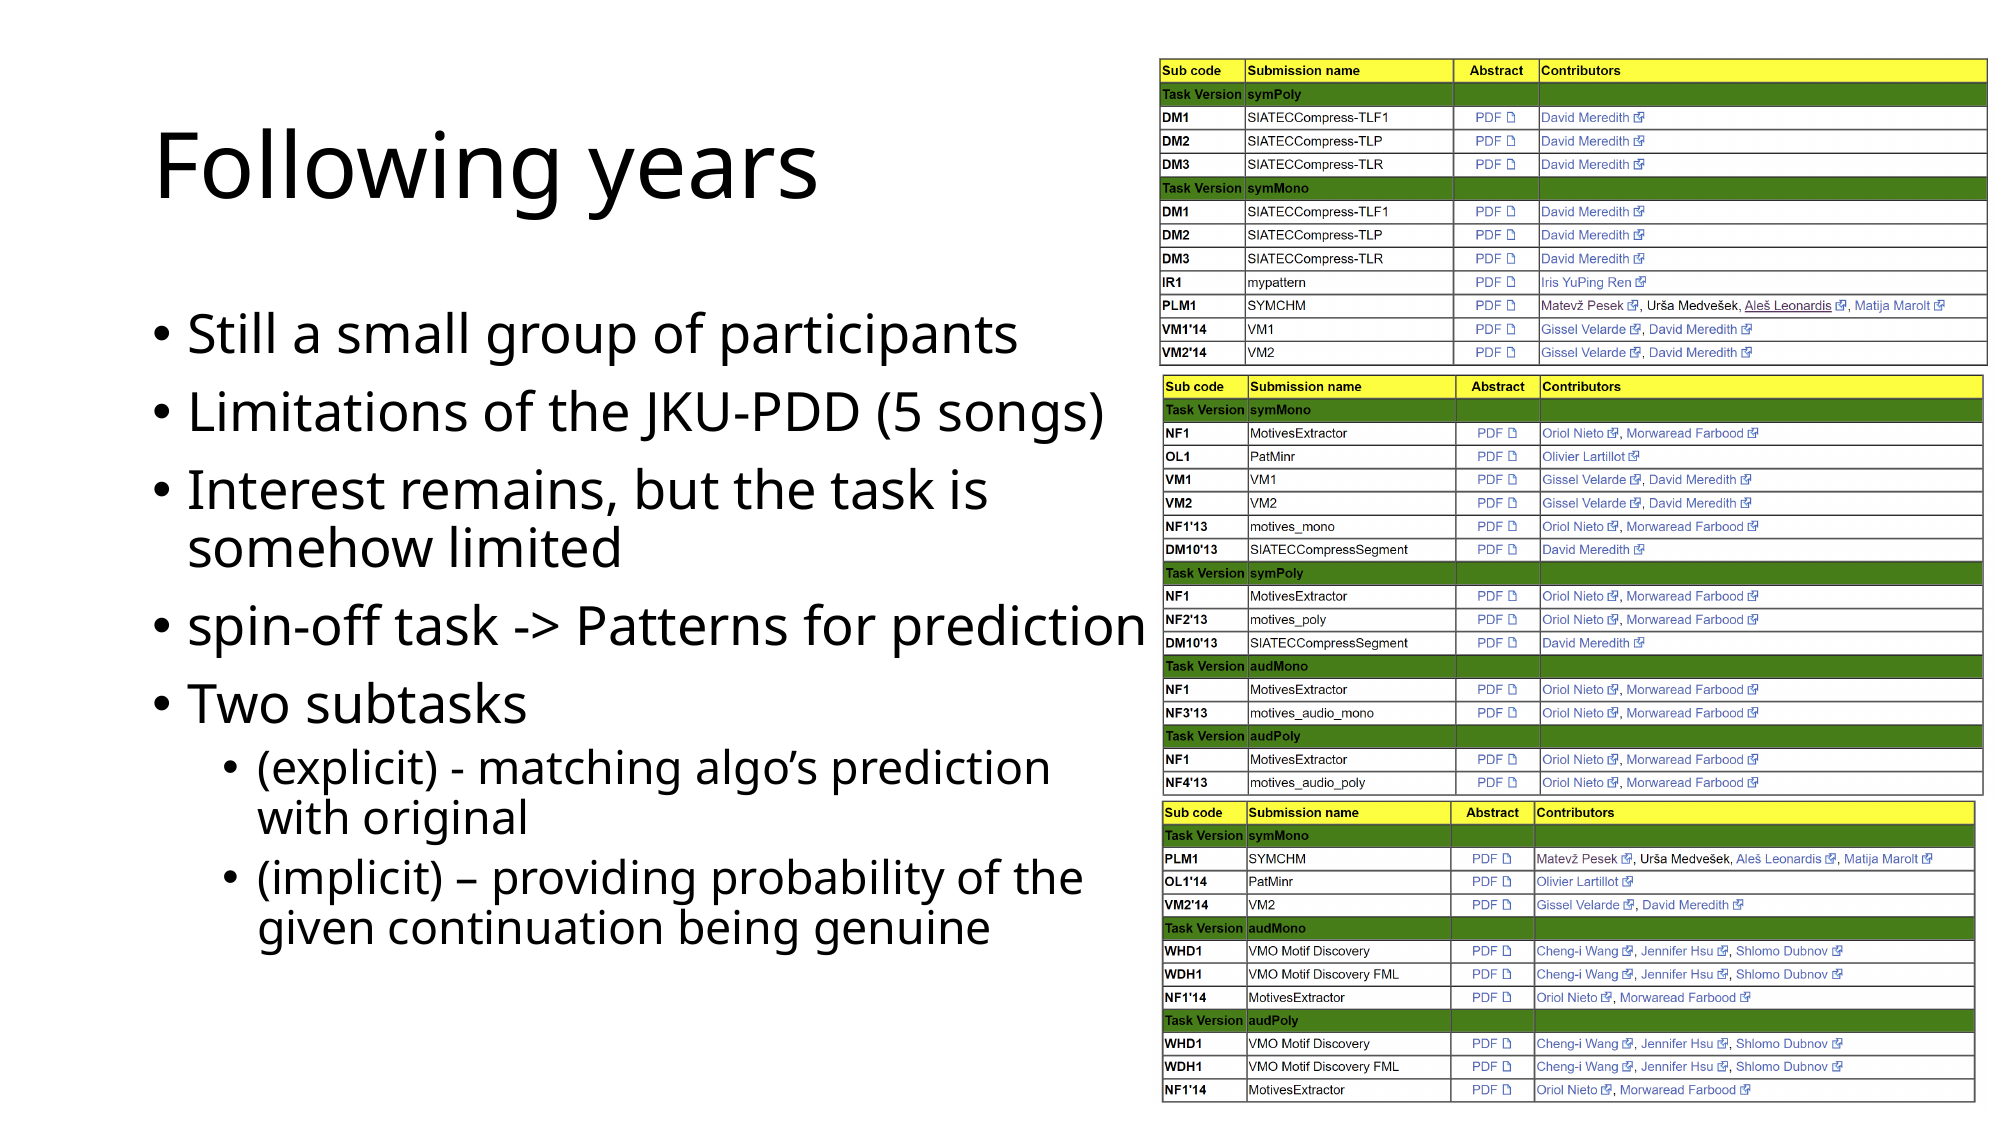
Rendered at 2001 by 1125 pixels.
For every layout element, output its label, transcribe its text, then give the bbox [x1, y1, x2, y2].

title Following years [137, 59, 1151, 278]
picture [1151, 50, 1995, 1110]
list Still a small group of participants Limitations of the JKU-PDD (5 songs) Interest remains, but the task is somehow limited spin-off task -> Patterns for prediction Two subtasks (explicit) - matching algo’s prediction with original (implicit) – providing probability of the given continuation being genuine [137, 299, 1157, 1014]
